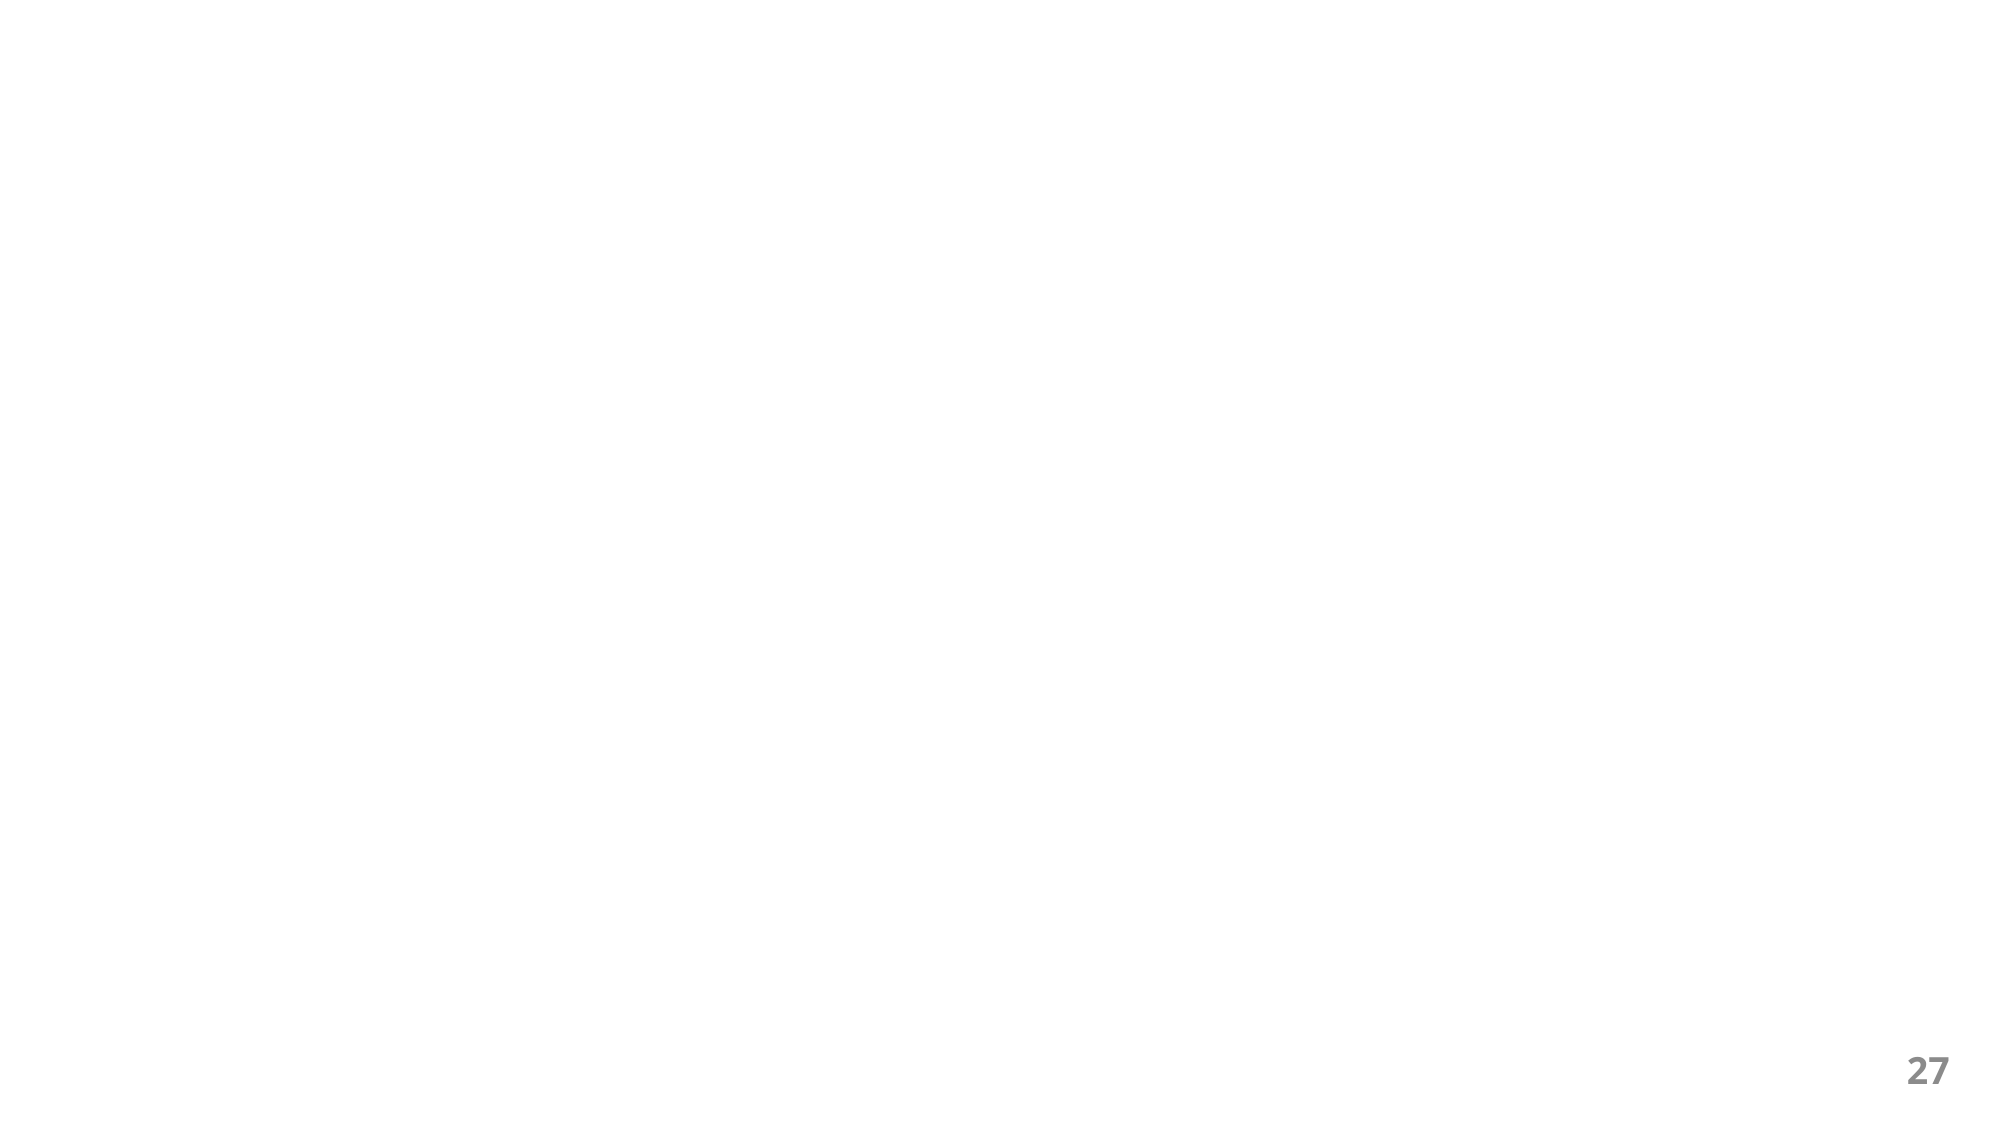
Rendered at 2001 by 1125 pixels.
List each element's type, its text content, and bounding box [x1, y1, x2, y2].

slide_number 27 [1878, 1042, 1965, 1103]
